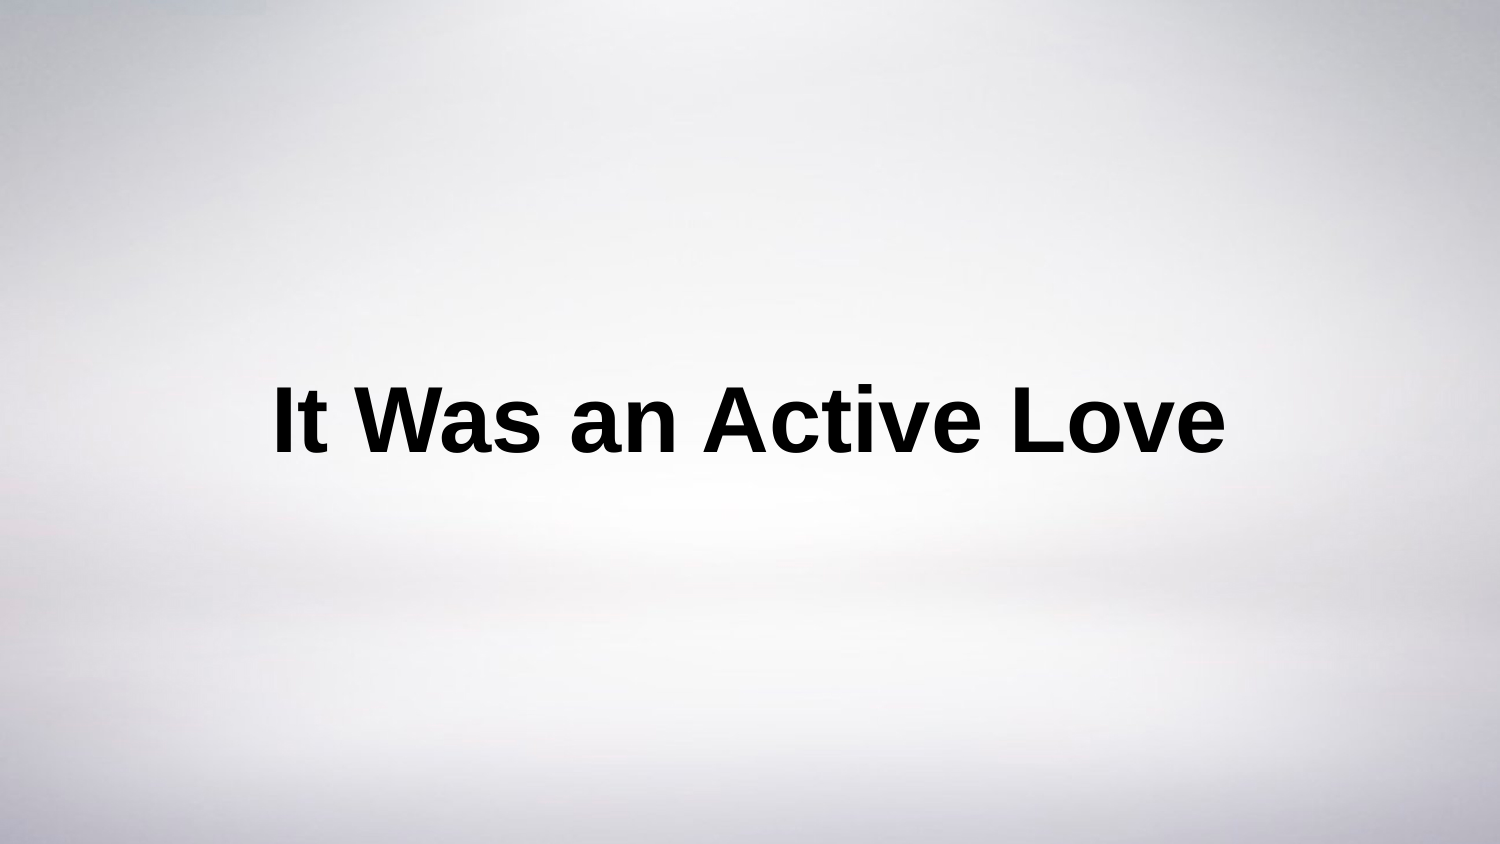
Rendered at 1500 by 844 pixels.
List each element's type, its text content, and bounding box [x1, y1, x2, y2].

picture [0, 0, 1500, 844]
title It Was an Active Love [75, 334, 1425, 510]
